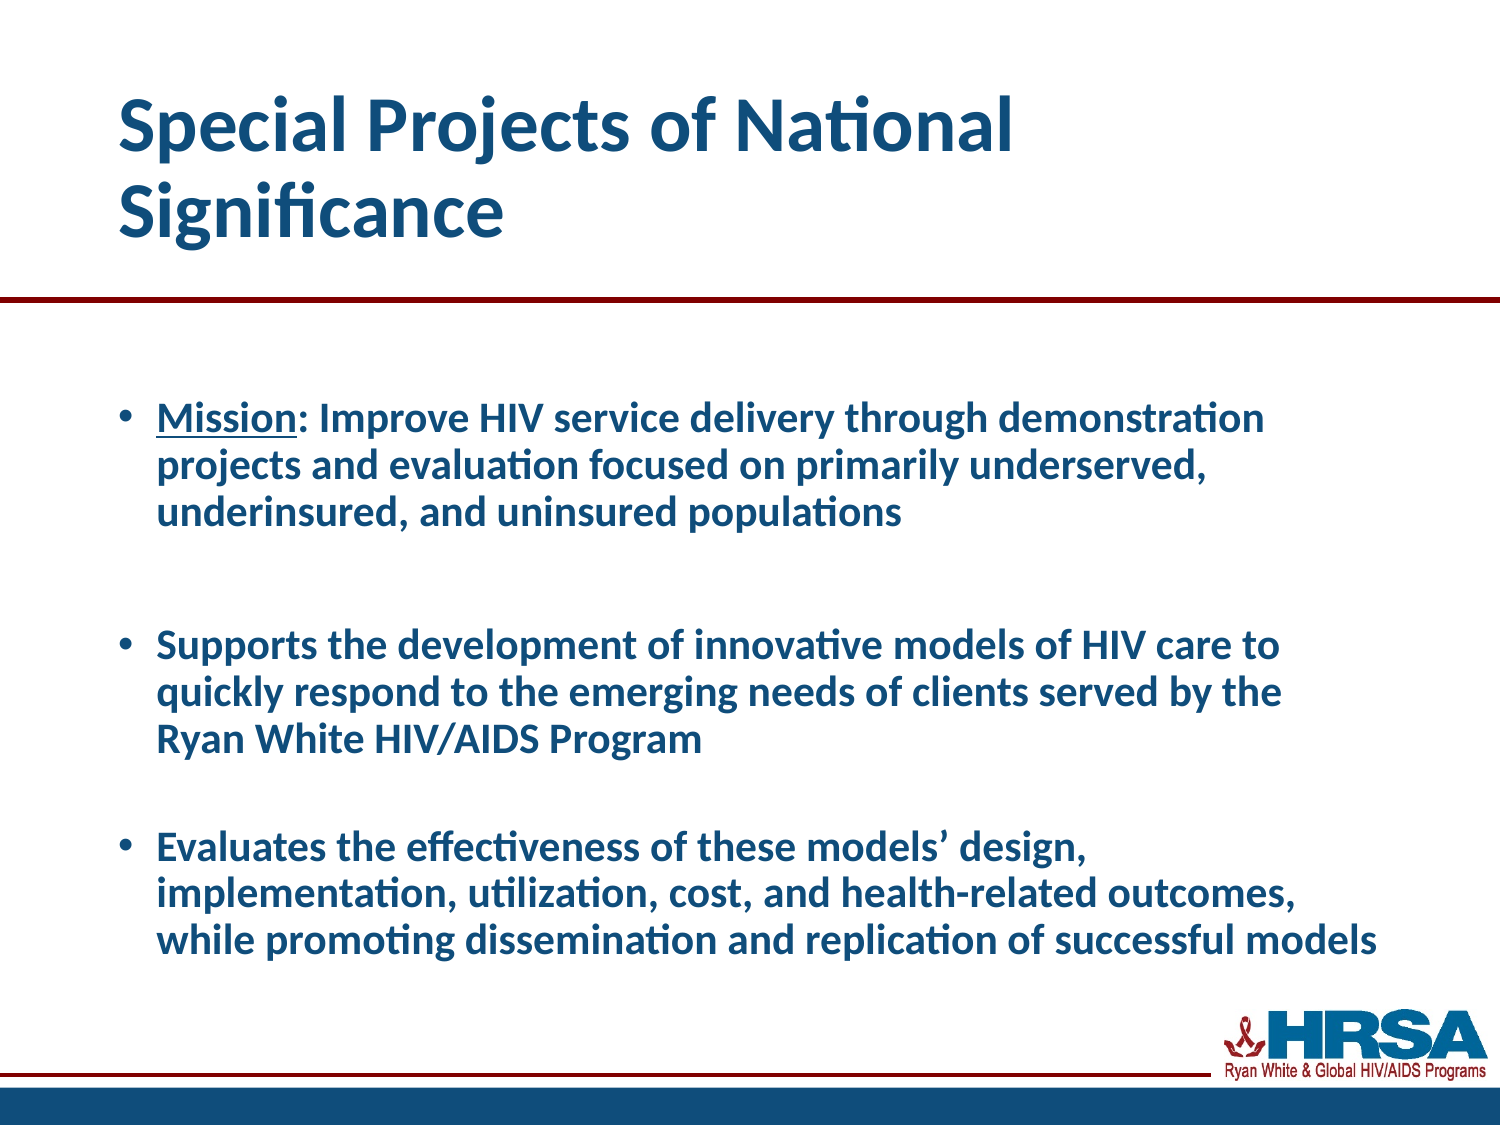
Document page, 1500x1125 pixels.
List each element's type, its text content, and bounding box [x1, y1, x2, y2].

picture [1224, 1009, 1488, 1081]
title Special Projects of National Significance [103, 59, 1397, 278]
picture [1454, 1027, 1462, 1041]
picture [1397, 1009, 1488, 1056]
picture [1373, 1026, 1413, 1051]
list Mission: Improve HIV service delivery through demonstration projects and evaluation focused on primarily underserved, underinsured, and uninsured populations Supports the development of innovative models of HIV care to quickly respond to the emerging needs of clients served by the Ryan White HIV/AIDS Program Evaluates the effectiveness of these models’ design, implementation, utilization, cost, and health-related outcomes, while promoting dissemination and replication of successful models [103, 387, 1397, 988]
picture [1344, 1022, 1361, 1031]
